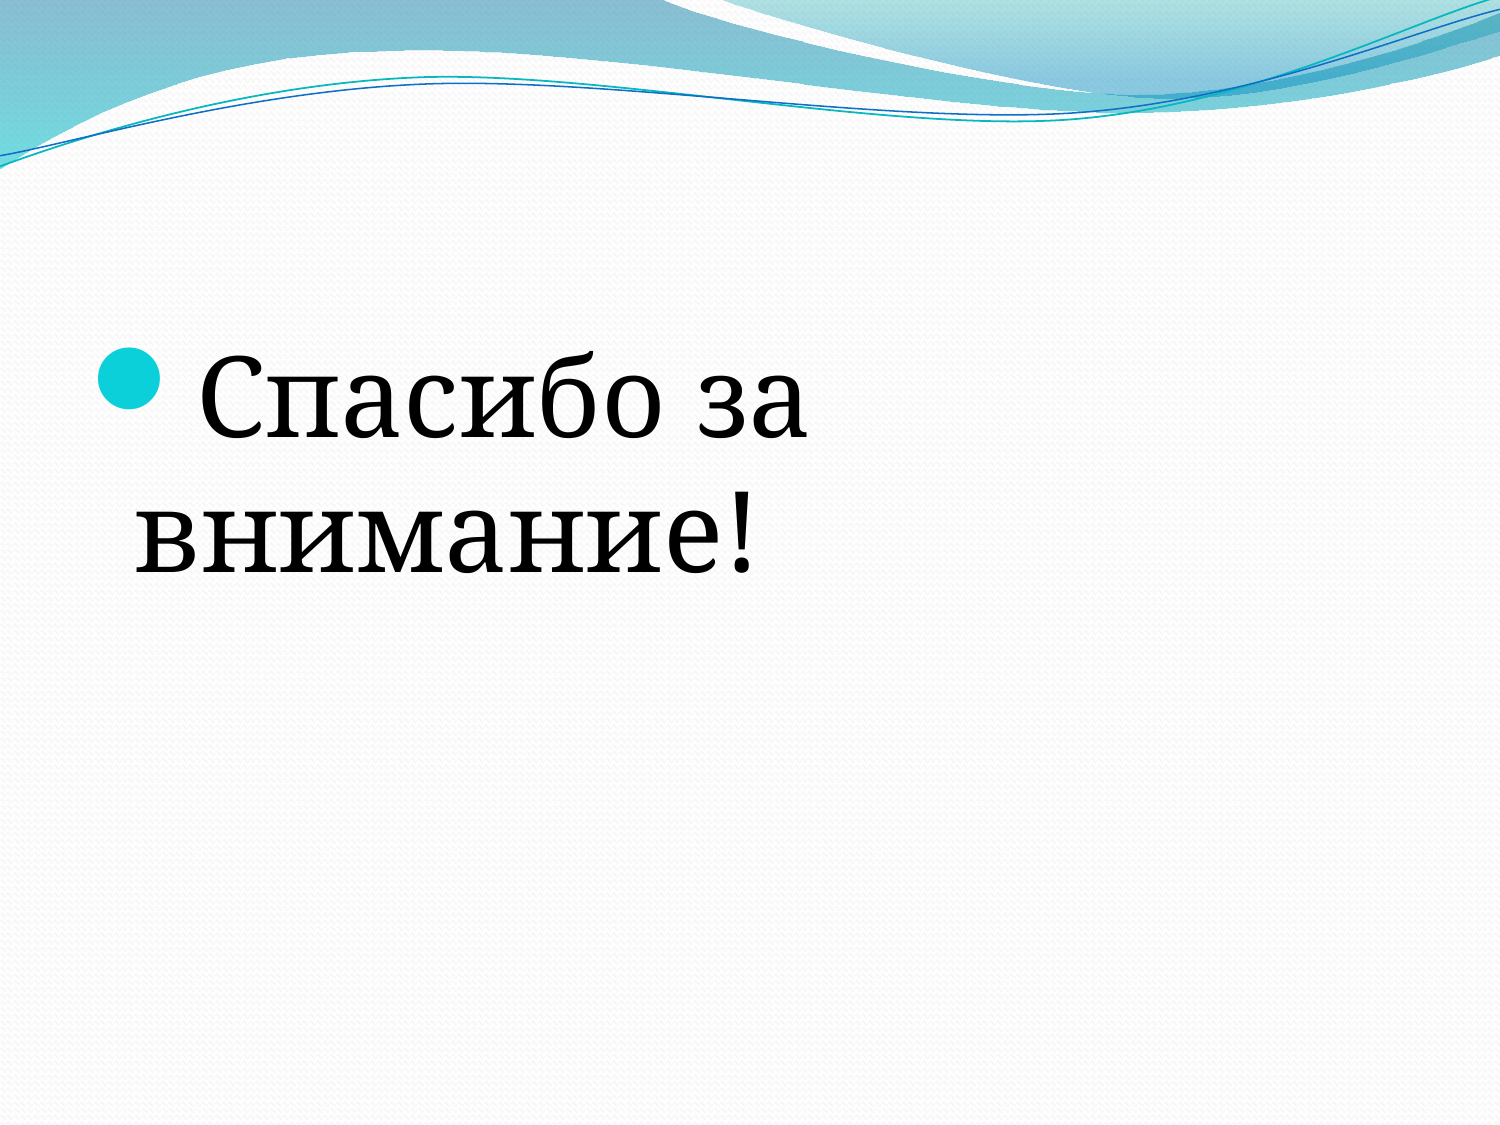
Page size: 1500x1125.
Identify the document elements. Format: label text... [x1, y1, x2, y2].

list Спасибо за внимание! [75, 317, 1425, 1038]
